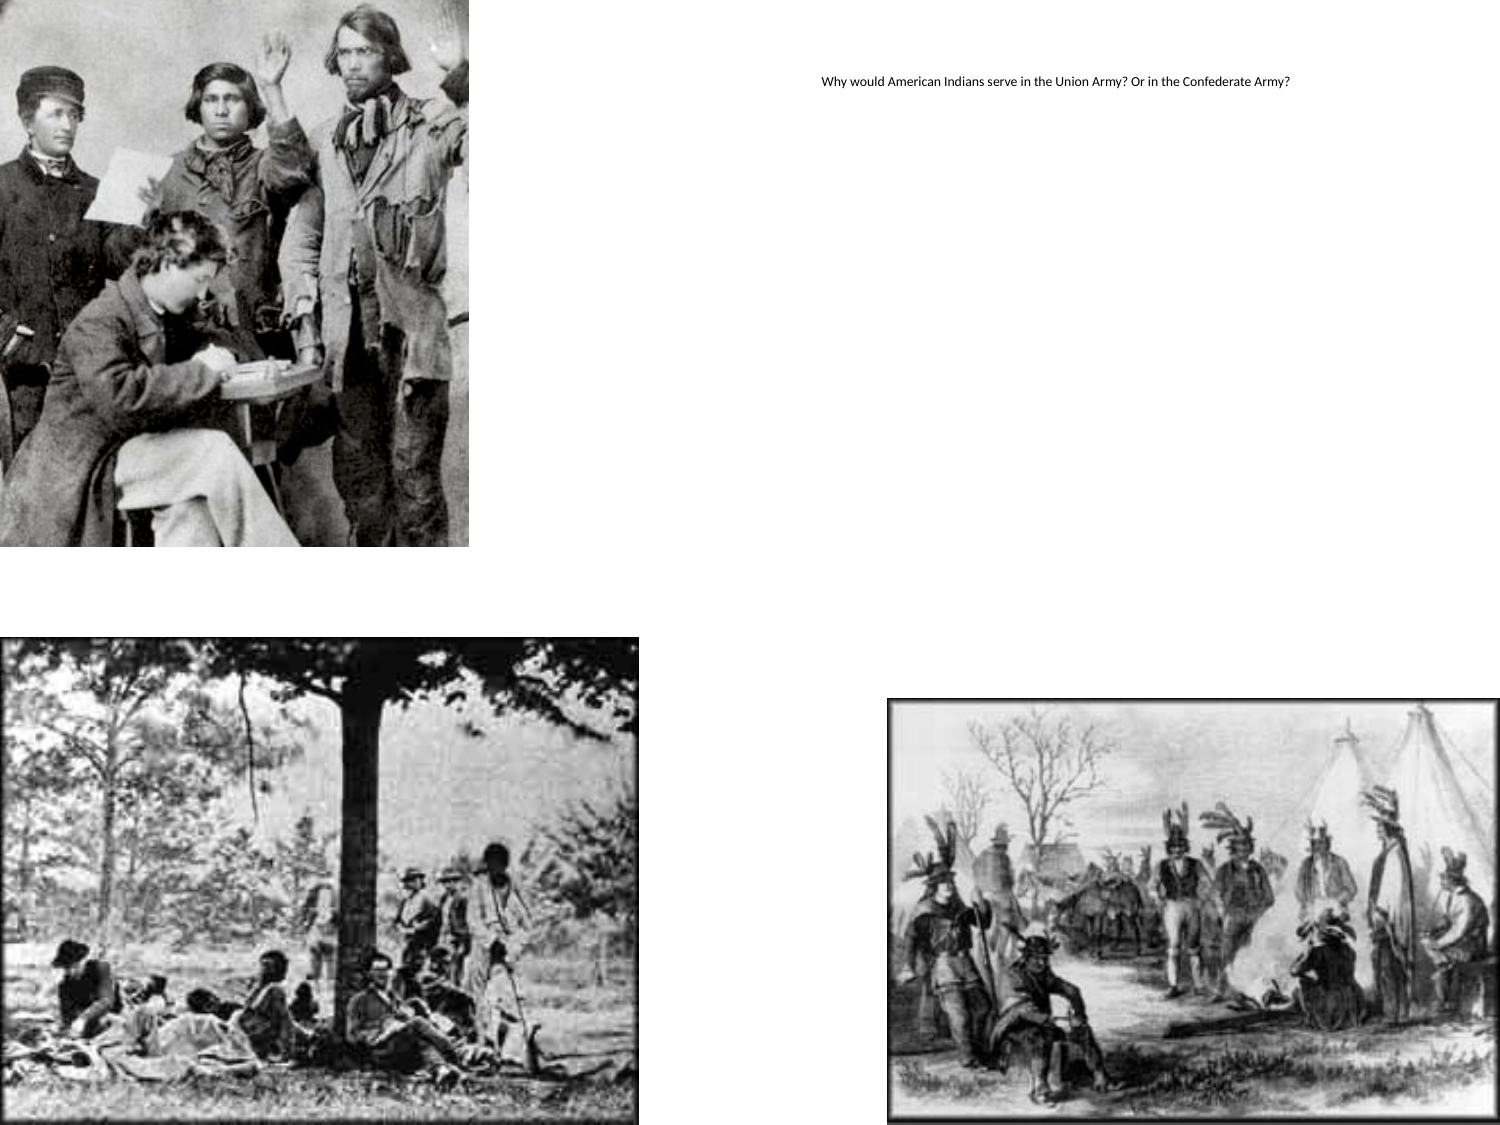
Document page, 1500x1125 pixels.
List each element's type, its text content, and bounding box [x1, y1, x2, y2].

picture [0, 637, 639, 1125]
picture [887, 698, 1500, 1125]
picture [0, 0, 469, 547]
title Why would American Indians serve in the Union Army? Or in the Confederate Army? [612, 0, 1500, 118]
